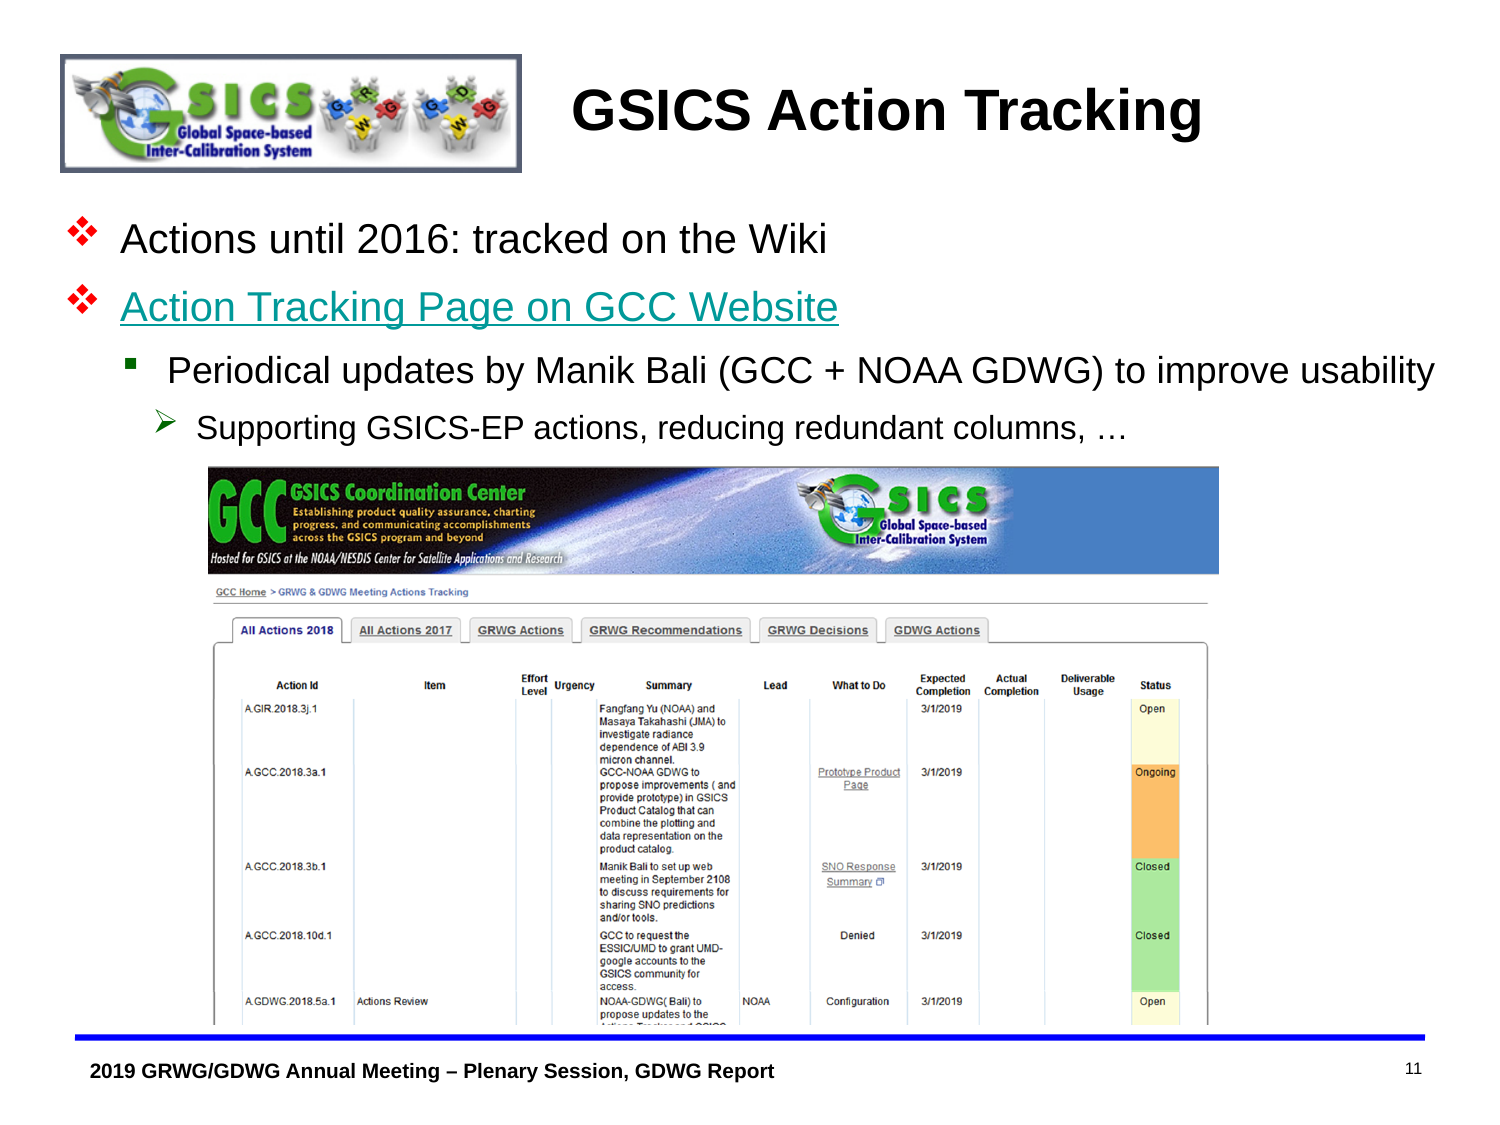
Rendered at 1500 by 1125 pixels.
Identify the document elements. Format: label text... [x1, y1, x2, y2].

text_box Actions until 2016: tracked on the Wiki Action Tracking Page on GCC Website Periodical updates by Manik Bali (GCC + NOAA GDWG) to improve usability Supporting GSICS-EP actions, reducing redundant columns, … [49, 194, 1461, 537]
text_box GSICS Action Tracking [557, 65, 1443, 150]
picture [60, 54, 522, 173]
picture [207, 465, 1219, 1025]
slide_number 11 [1087, 1049, 1438, 1104]
